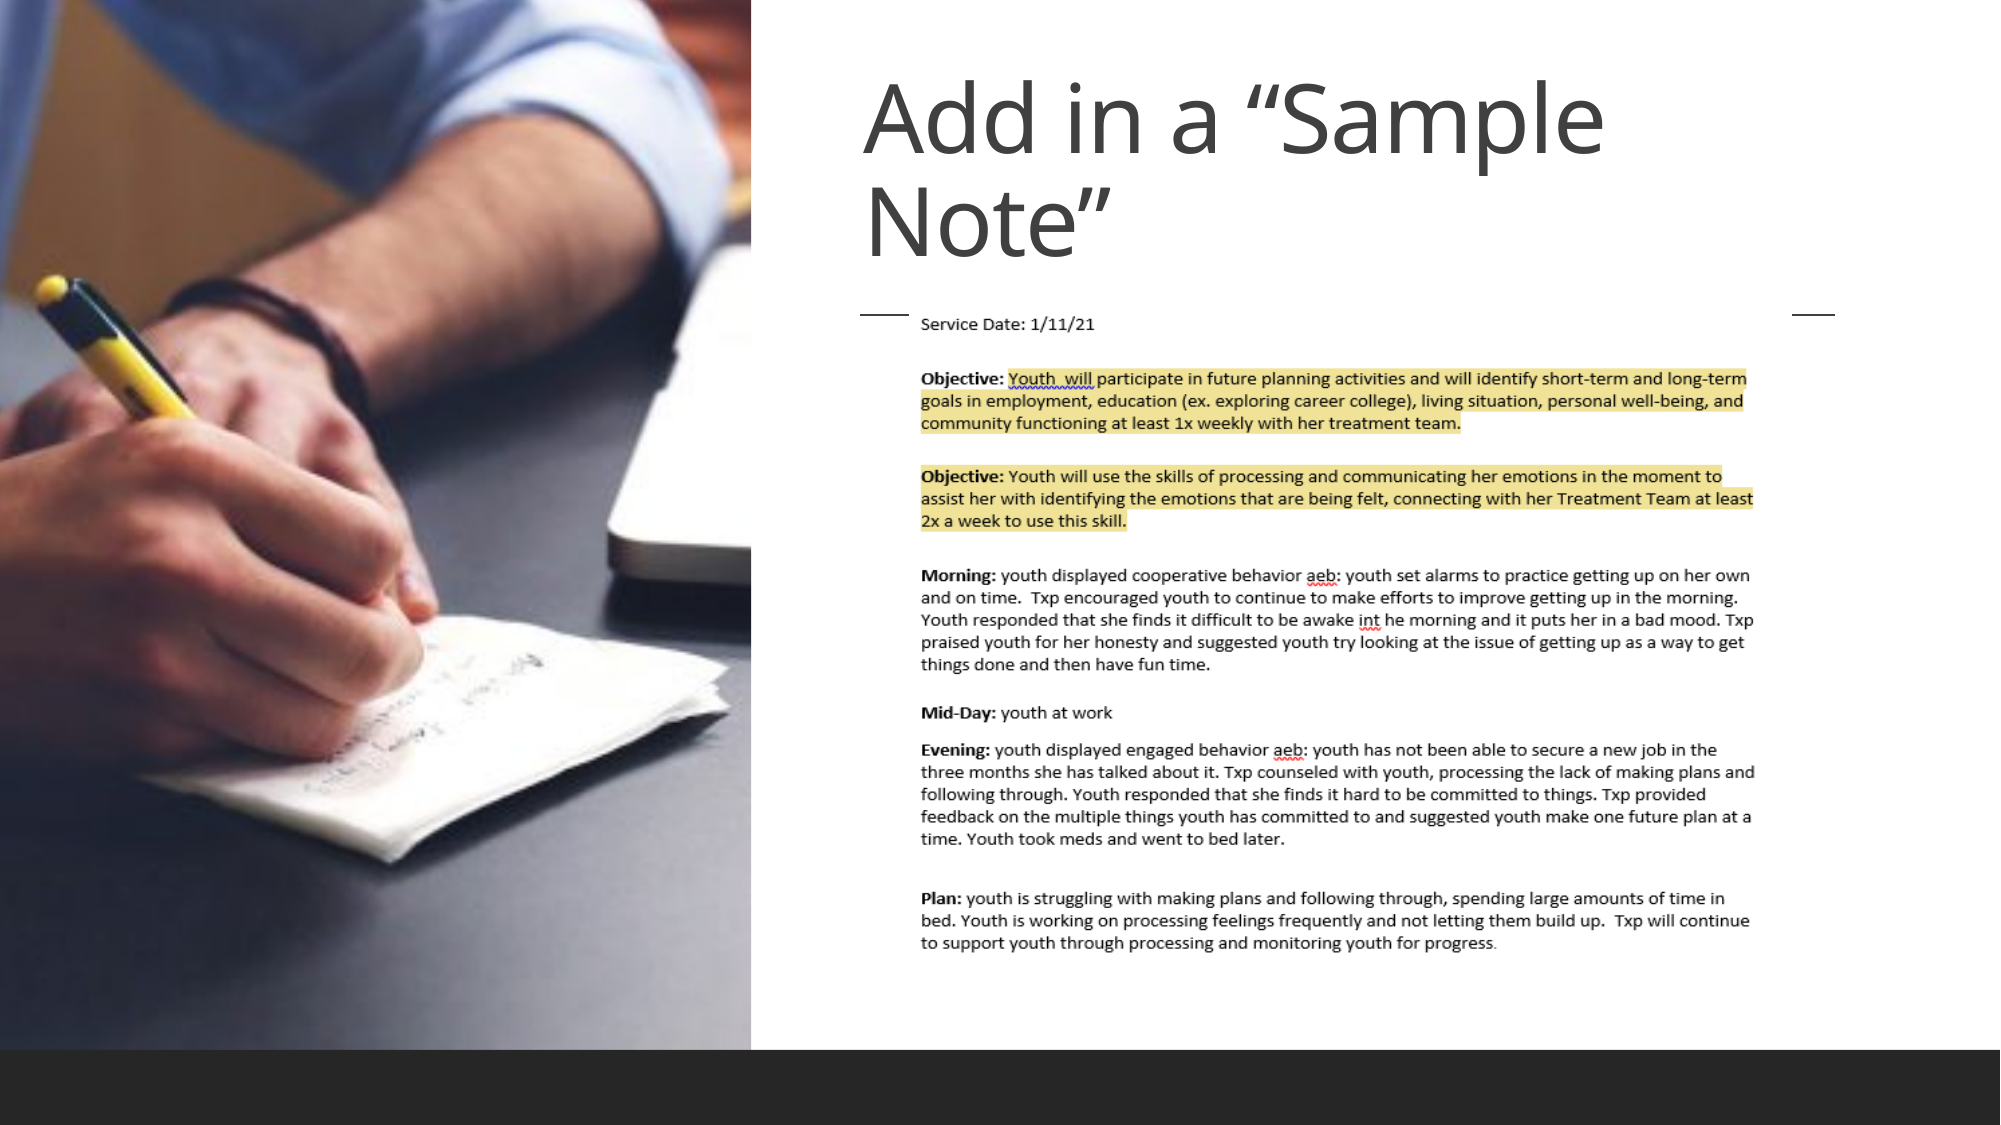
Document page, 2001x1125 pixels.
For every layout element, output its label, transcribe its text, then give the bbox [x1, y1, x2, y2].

picture [0, 0, 752, 1051]
text_box [0, 1049, 2000, 1125]
title Add in a “Sample Note” [848, 47, 1830, 285]
text_box [759, 0, 2000, 1049]
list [908, 313, 1793, 1007]
